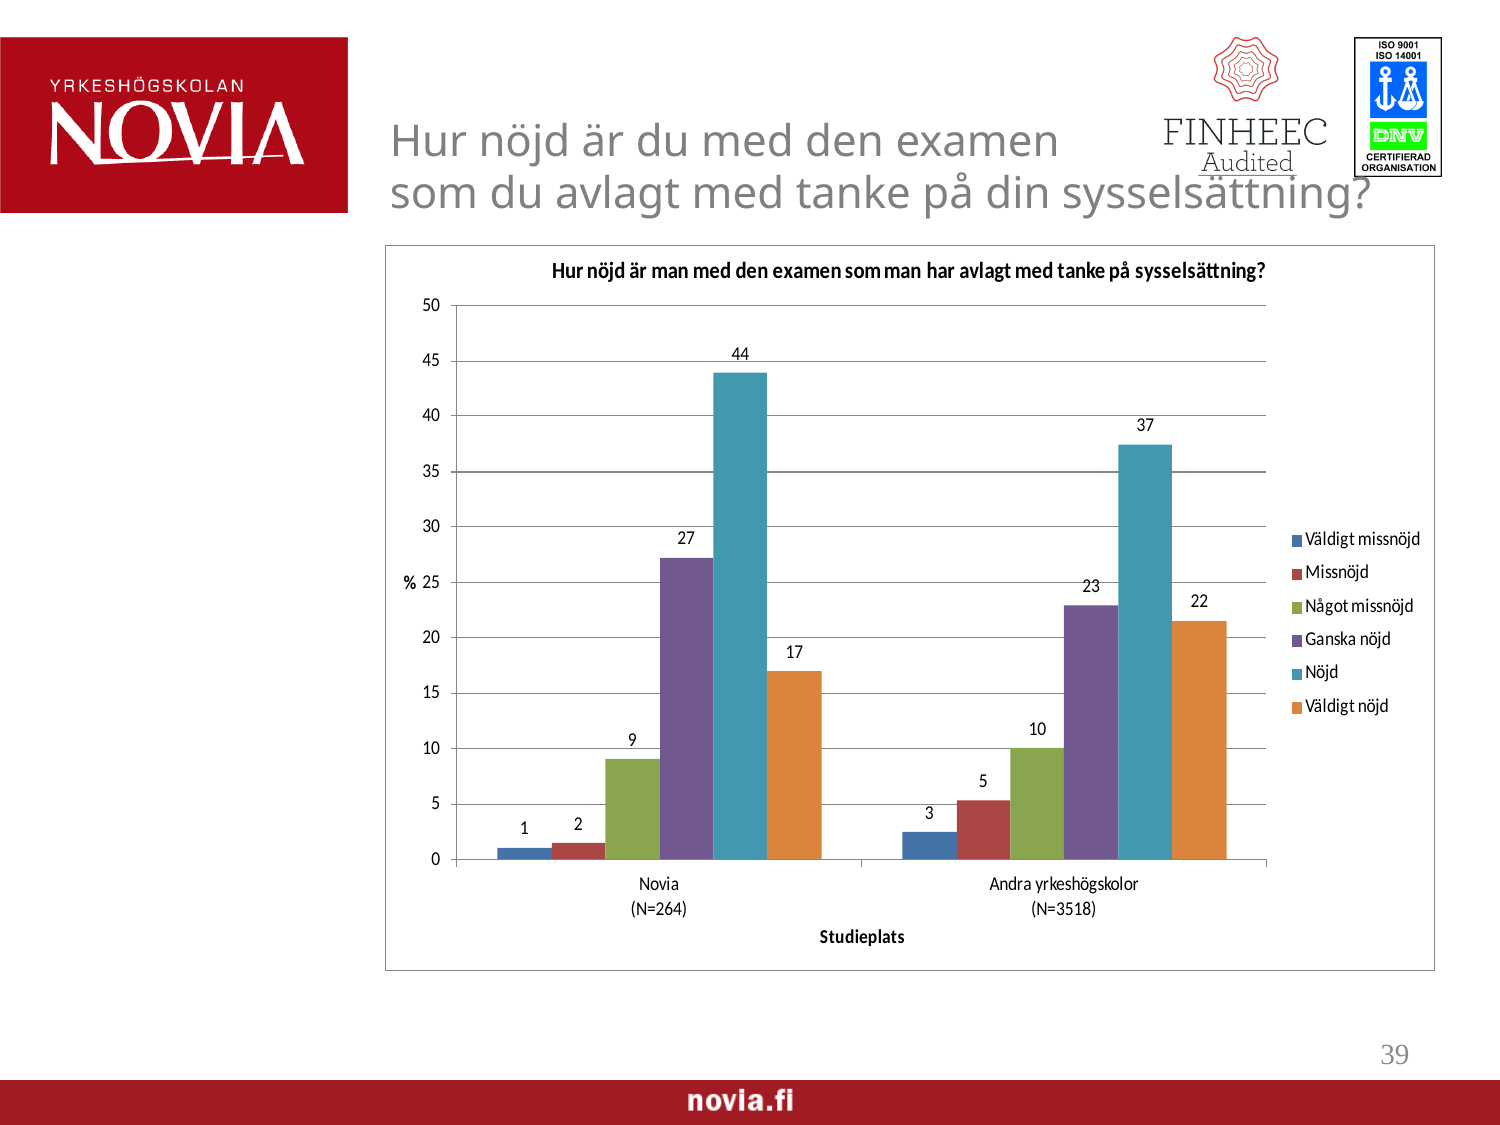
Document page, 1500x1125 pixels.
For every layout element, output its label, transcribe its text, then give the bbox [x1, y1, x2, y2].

picture [0, 37, 348, 213]
picture [383, 243, 1436, 972]
picture [1425, 37, 1442, 177]
title Hur nöjd är du med den examen som du avlagt med tanke på din sysselsättning? [375, 24, 1425, 225]
picture [0, 1080, 1500, 1125]
slide_number 39 [1074, 1023, 1425, 1084]
